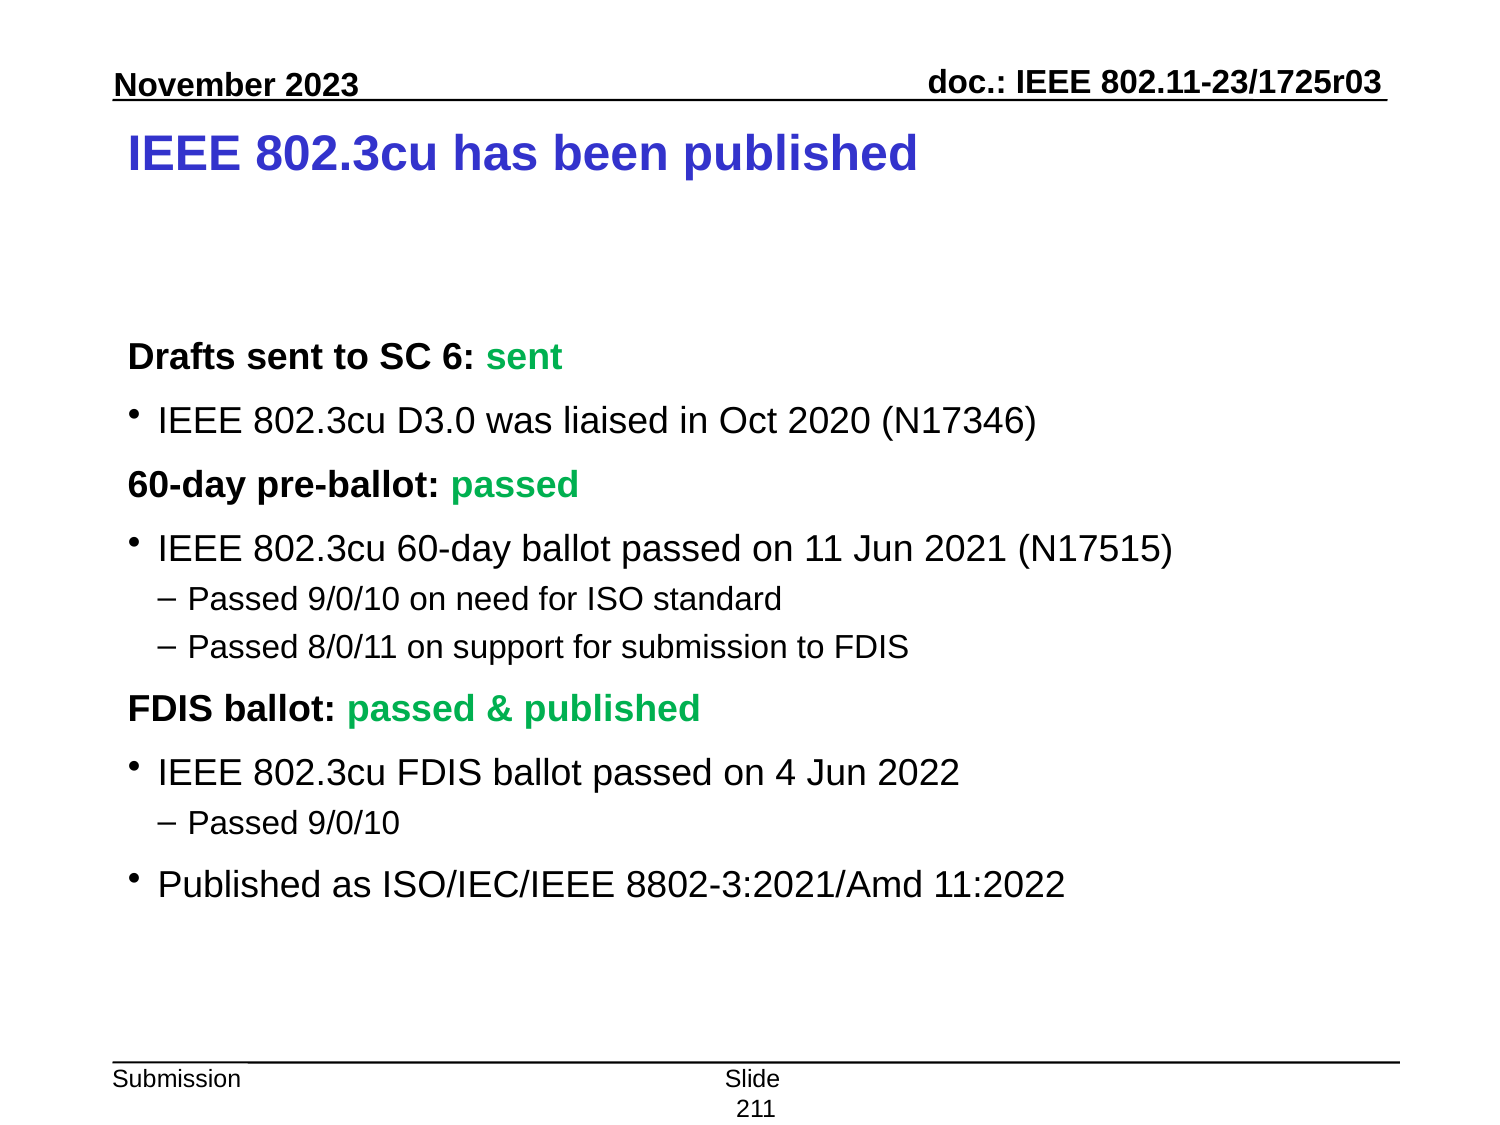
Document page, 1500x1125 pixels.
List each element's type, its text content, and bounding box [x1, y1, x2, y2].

list Drafts sent to SC 6: sent IEEE 802.3cu D3.0 was liaised in Oct 2020 (N17346) 60-day pre-ballot: passed IEEE 802.3cu 60-day ballot passed on 11 Jun 2021 (N17515) Passed 9/0/10 on need for ISO standard Passed 8/0/11 on support for submission to FDIS FDIS ballot: passed & published IEEE 802.3cu FDIS ballot passed on 4 Jun 2022 Passed 9/0/10 Published as ISO/IEC/IEEE 8802-3:2021/Amd 11:2022 [112, 324, 1388, 1000]
title IEEE 802.3cu has been published [112, 112, 1388, 288]
slide_number Slide 211 [709, 1061, 803, 1093]
